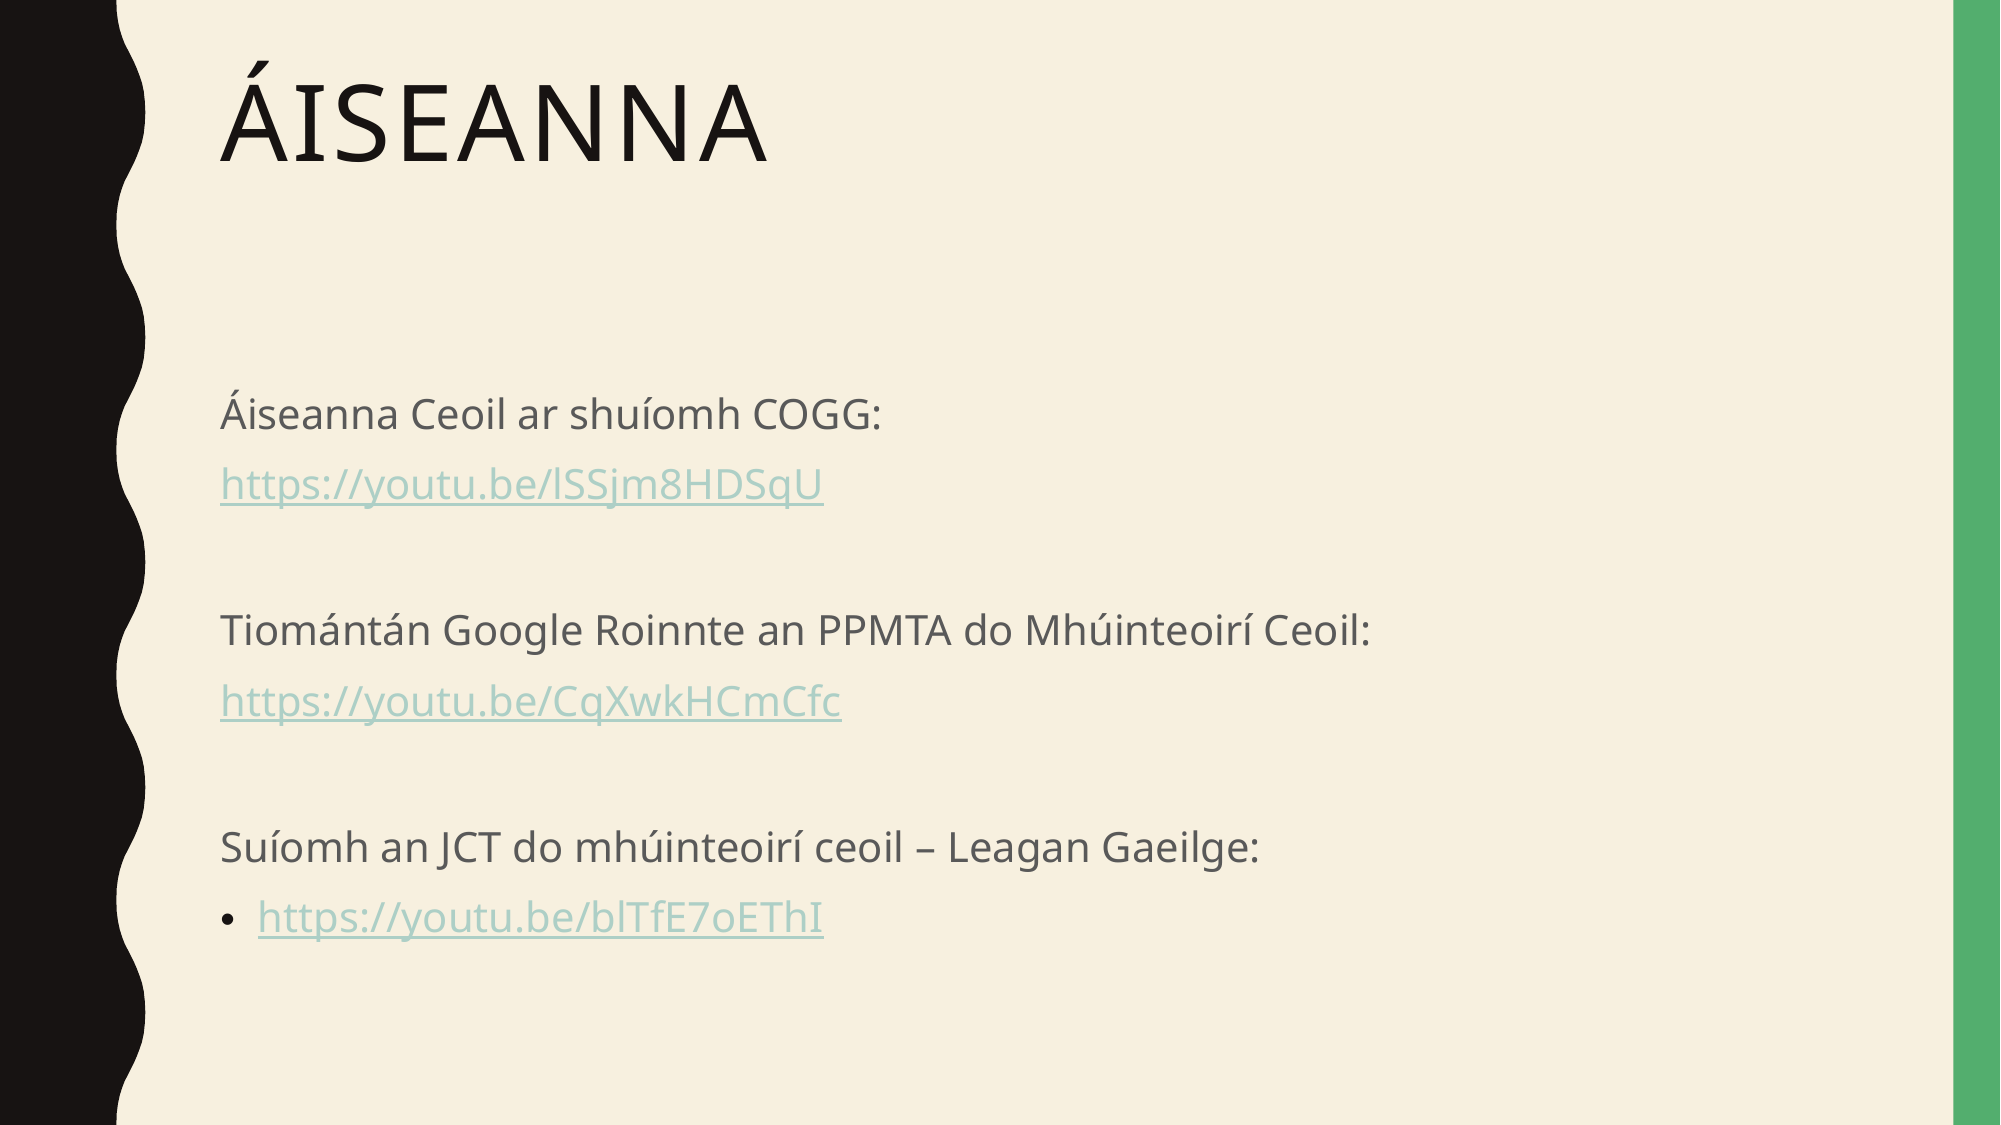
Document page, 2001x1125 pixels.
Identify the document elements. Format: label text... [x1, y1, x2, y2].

list Áiseanna Ceoil ar shuíomh COGG: https://youtu.be/lSSjm8HDSqU Tiomántán Google Roinnte an PPMTA do Mhúinteoirí Ceoil: https://youtu.be/CqXwkHCmCfc Suíomh an JCT do mhúinteoirí ceoil – Leagan Gaeilge: https://youtu.be/blTfE7oEThI [205, 375, 1875, 965]
title Áiseanna [205, 62, 1875, 308]
